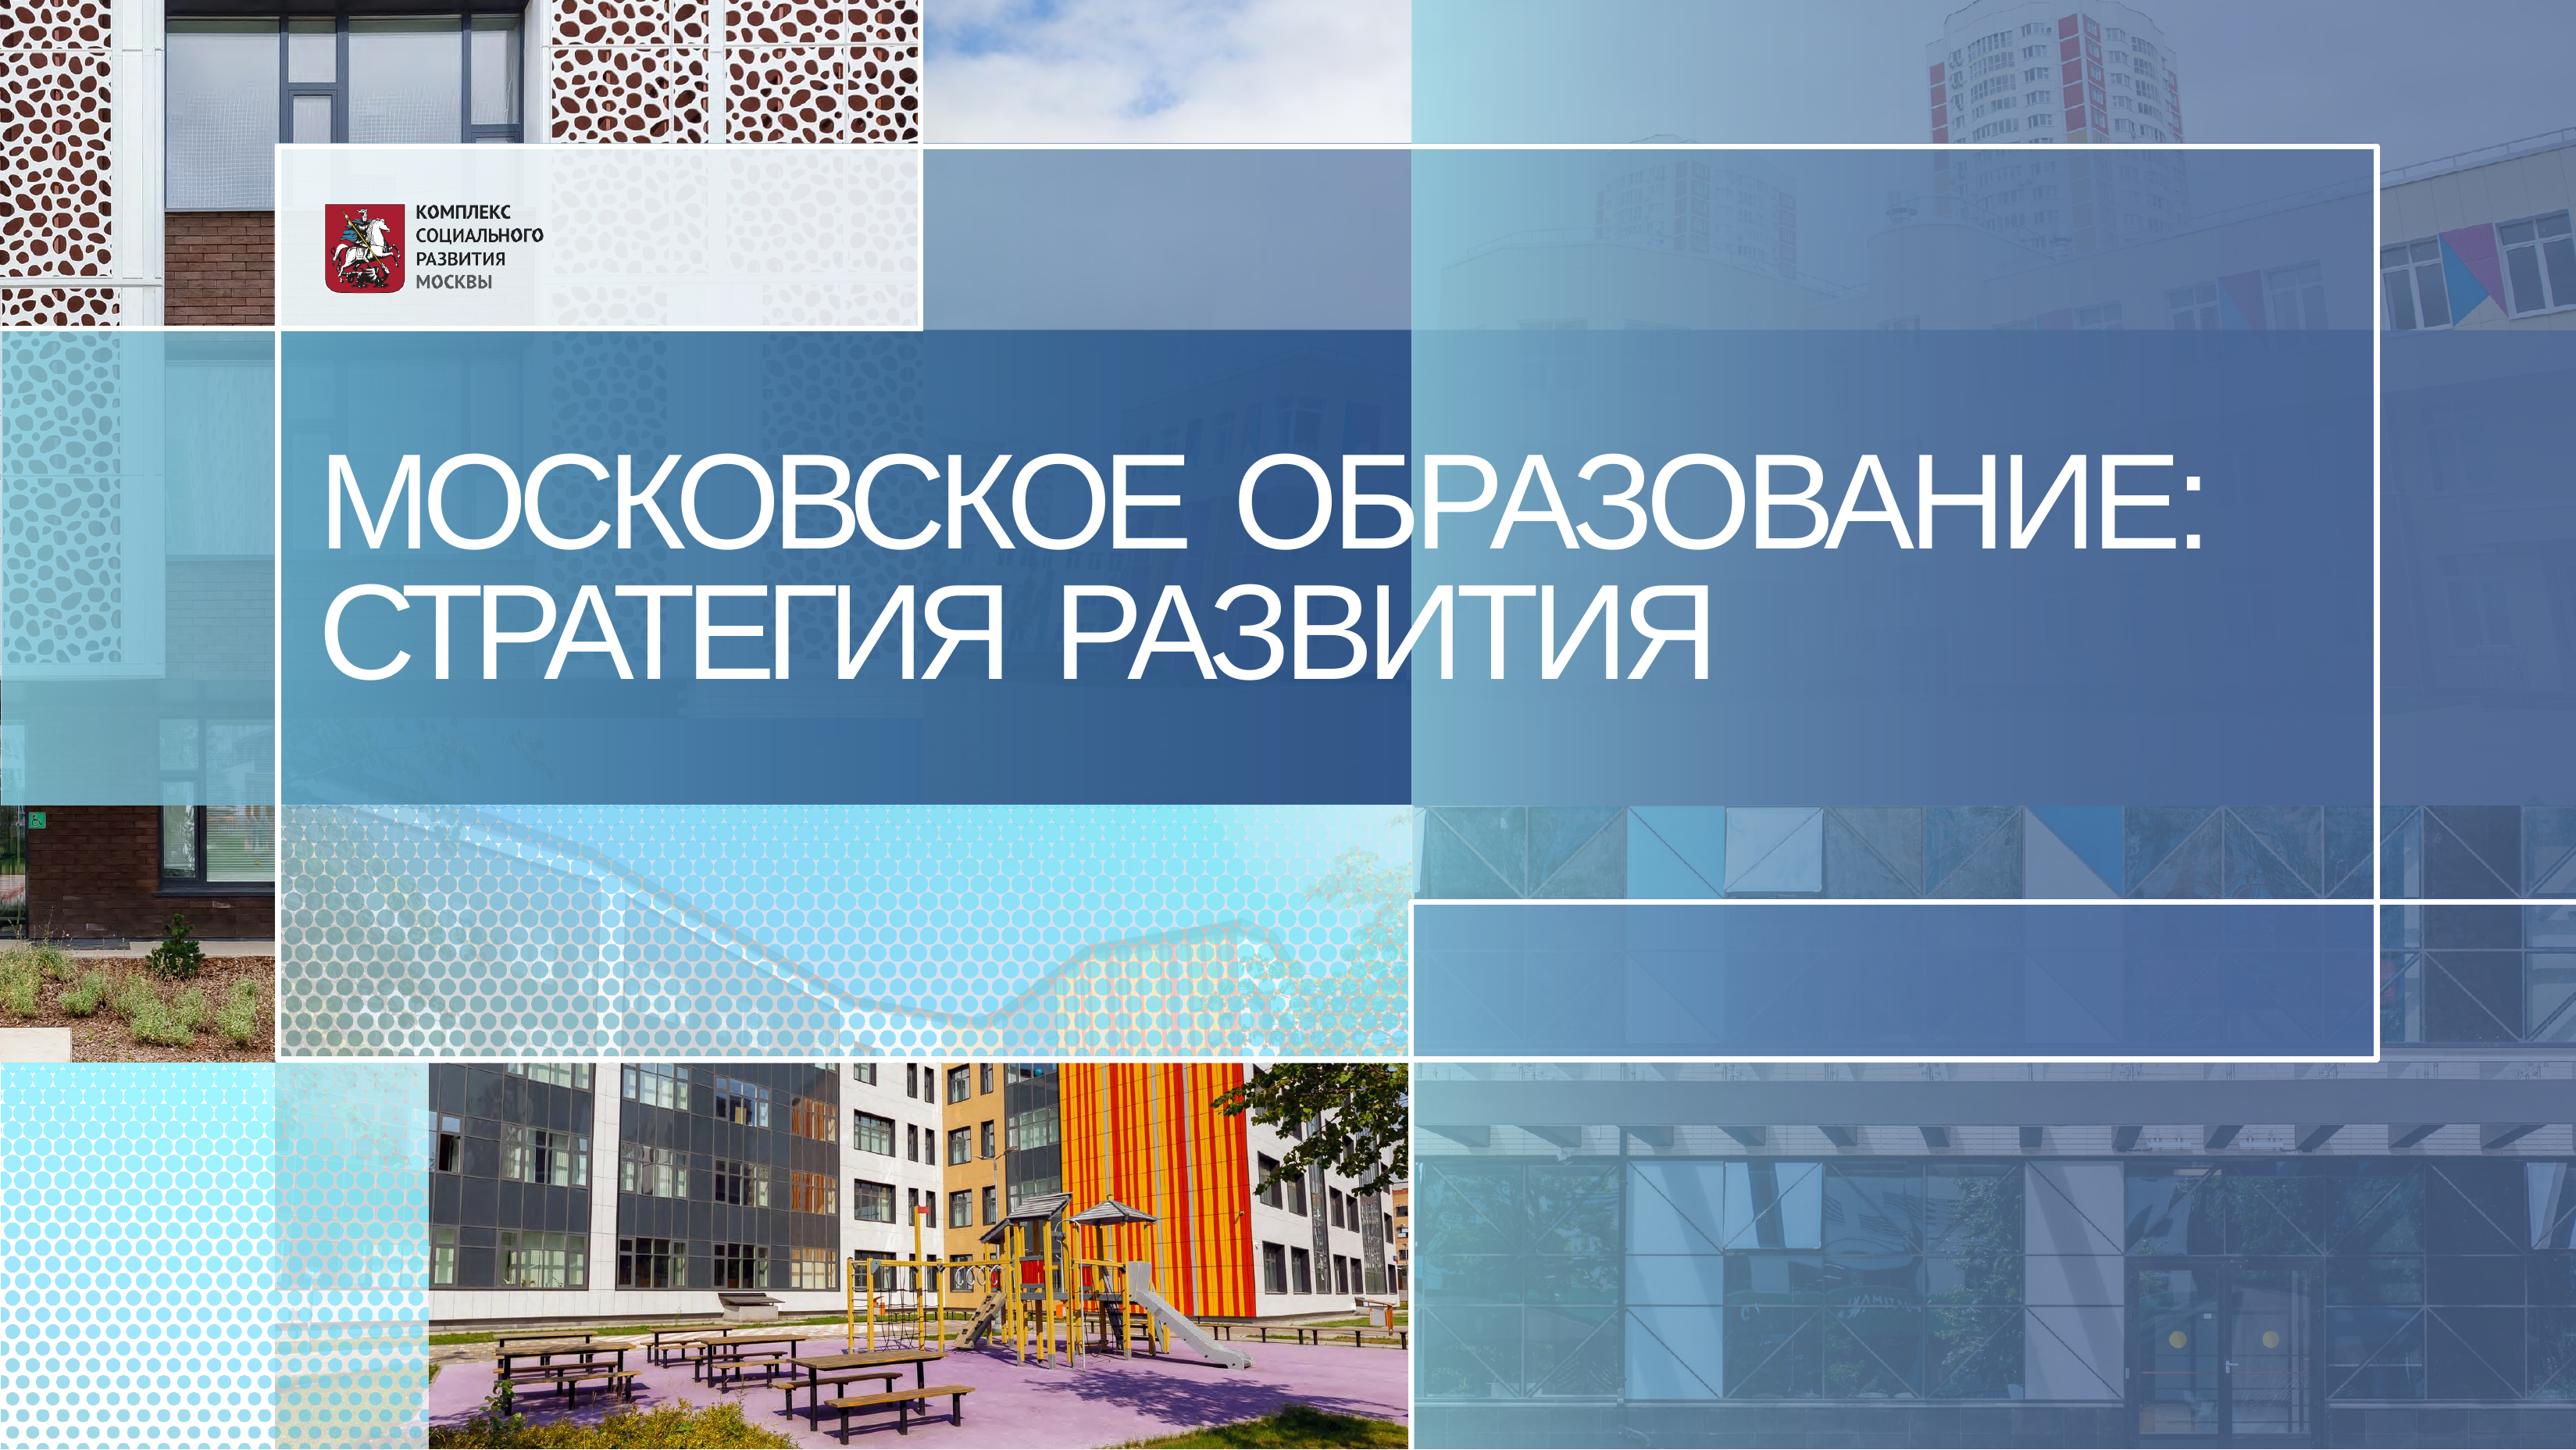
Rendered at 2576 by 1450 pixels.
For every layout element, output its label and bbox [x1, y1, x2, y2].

text_box [0, 0, 2576, 1450]
